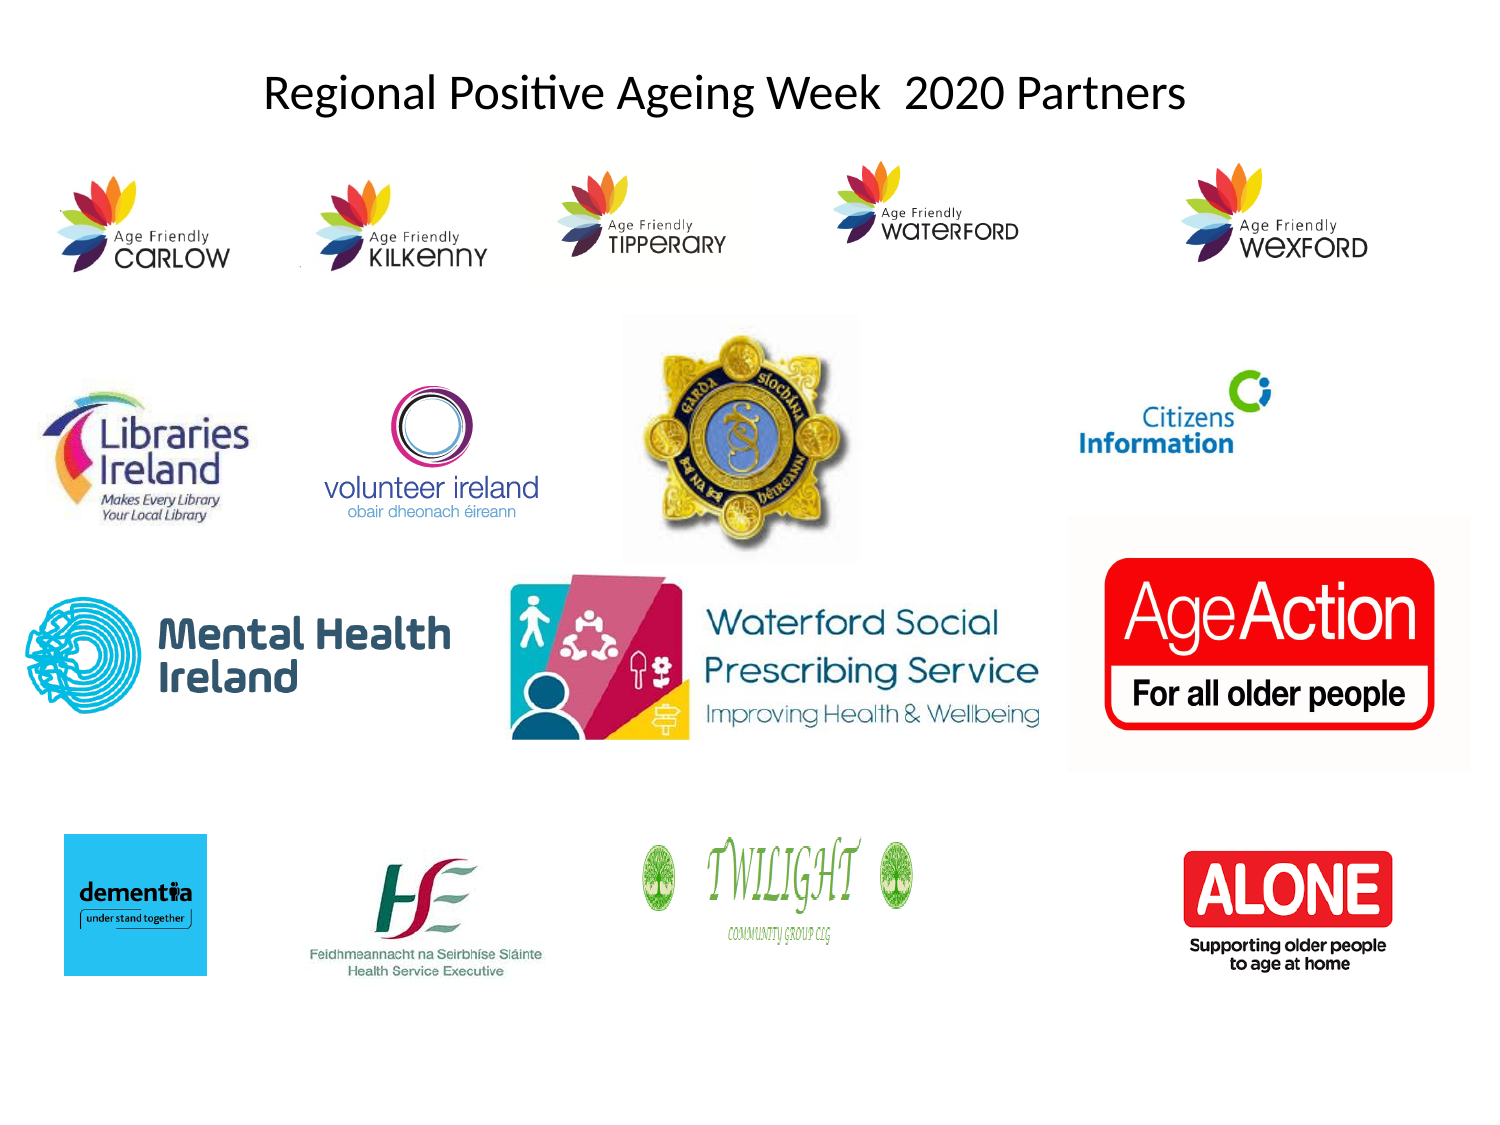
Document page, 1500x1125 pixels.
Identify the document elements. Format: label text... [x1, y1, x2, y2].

picture [300, 833, 549, 1010]
picture [1151, 147, 1403, 305]
picture [64, 833, 207, 977]
picture [288, 165, 514, 311]
picture [1021, 337, 1472, 774]
picture [29, 361, 266, 526]
picture [324, 384, 538, 518]
picture [489, 573, 1039, 740]
picture [29, 160, 260, 315]
title Regional Positive Ageing Week 2020 Partners [100, 45, 1350, 149]
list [814, 148, 1045, 280]
picture [619, 314, 869, 564]
picture [537, 157, 749, 295]
picture [1115, 845, 1461, 977]
picture [0, 574, 476, 736]
picture [631, 822, 945, 983]
